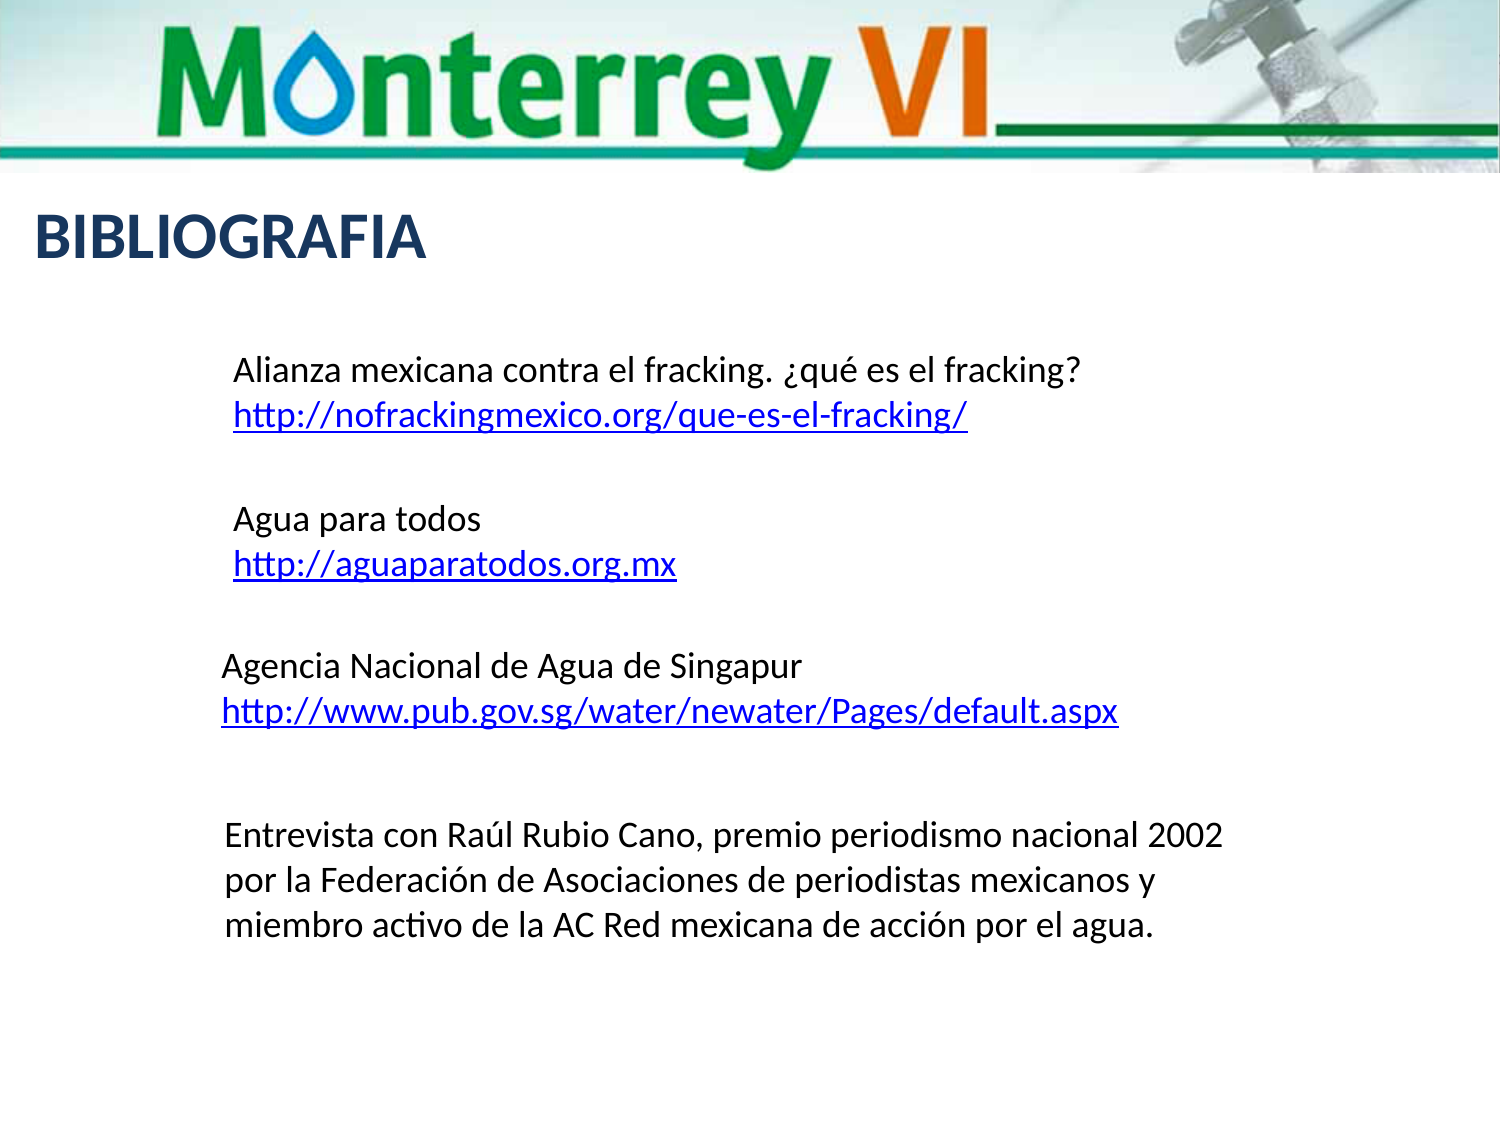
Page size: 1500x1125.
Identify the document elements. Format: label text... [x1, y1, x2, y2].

picture [0, 0, 1500, 173]
text_box Entrevista con Raúl Rubio Cano, premio periodismo nacional 2002 por la Federación de Asociaciones de periodistas mexicanos y miembro activo de la AC Red mexicana de acción por el agua. [209, 802, 1247, 953]
text_box Agua para todos http://aguaparatodos.org.mx [218, 486, 1199, 637]
text_box Alianza mexicana contra el fracking. ¿qué es el fracking? http://nofrackingmexico.org/que-es-el-fracking/ [218, 338, 1161, 443]
text_box Agencia Nacional de Agua de Singapur http://www.pub.gov.sg/water/newater/Pages/default.aspx [206, 633, 1161, 739]
text_box BIBLIOGRAFIA [19, 184, 443, 280]
